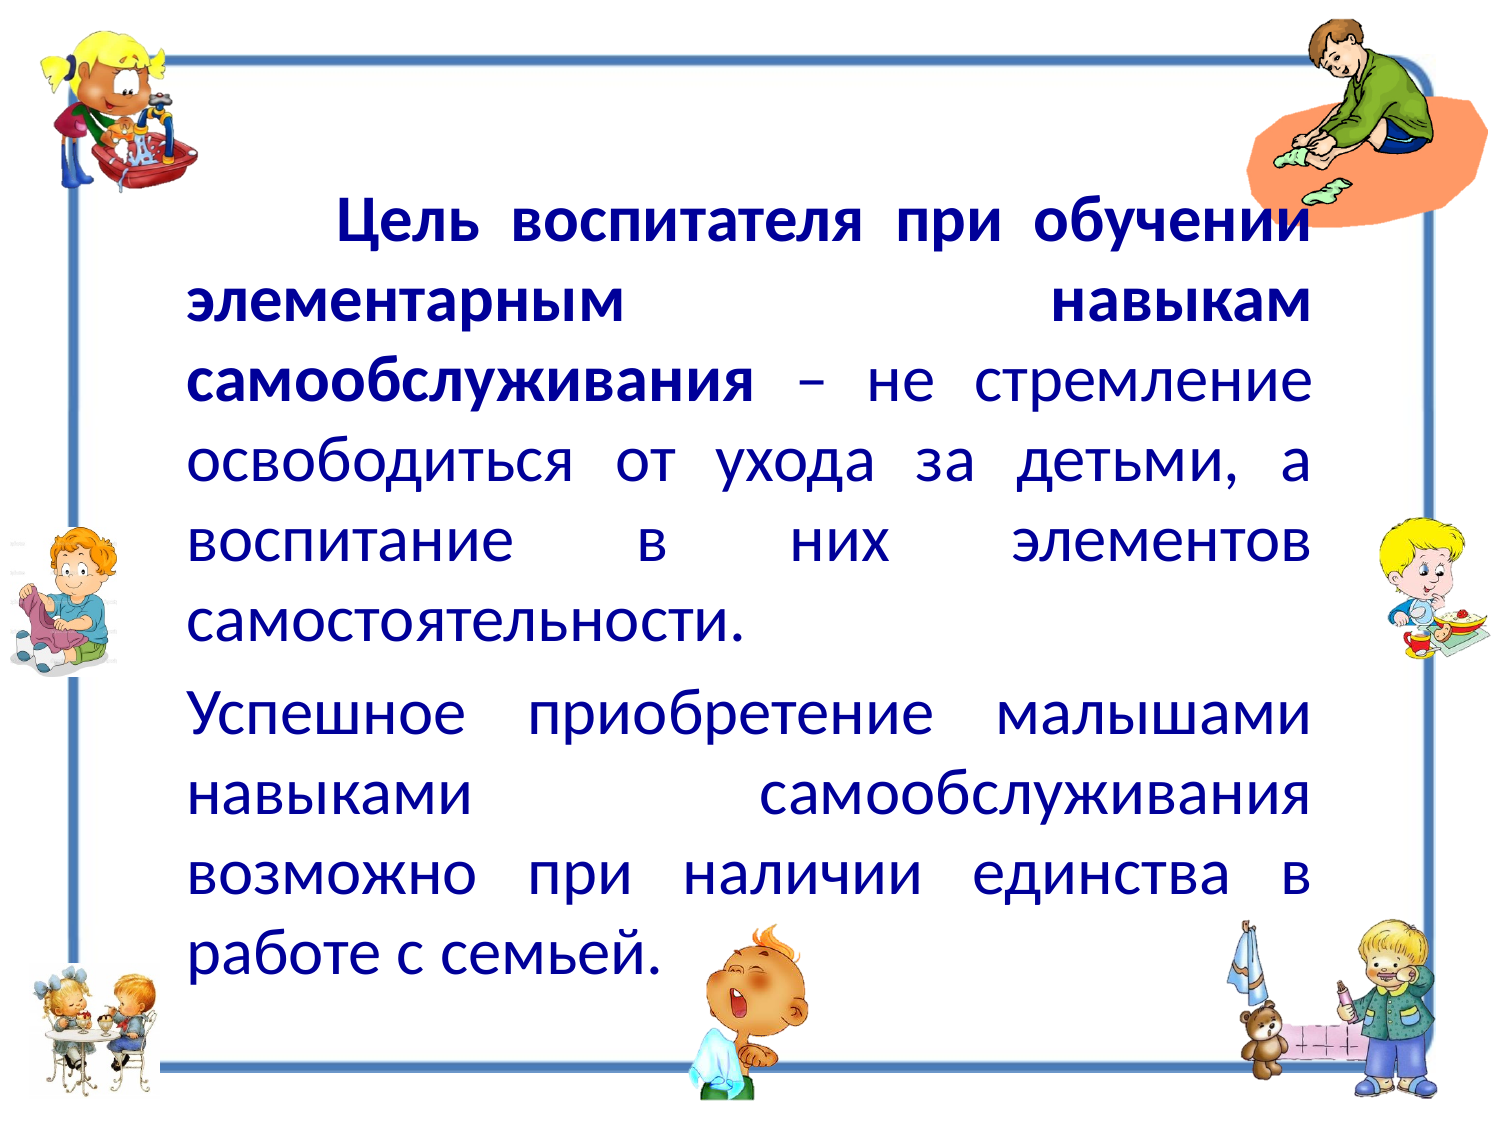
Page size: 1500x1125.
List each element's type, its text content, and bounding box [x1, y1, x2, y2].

picture [10, 14, 1500, 1110]
list Цель воспитателя при обучении элементарным навыкам самообслуживания – не стремление освободиться от ухода за детьми, а воспитание в них элементов самостоятельности. Успешное приобретение малышами навыками самообслуживания возможно при наличии единства в работе с семьей. [171, 167, 1329, 1012]
